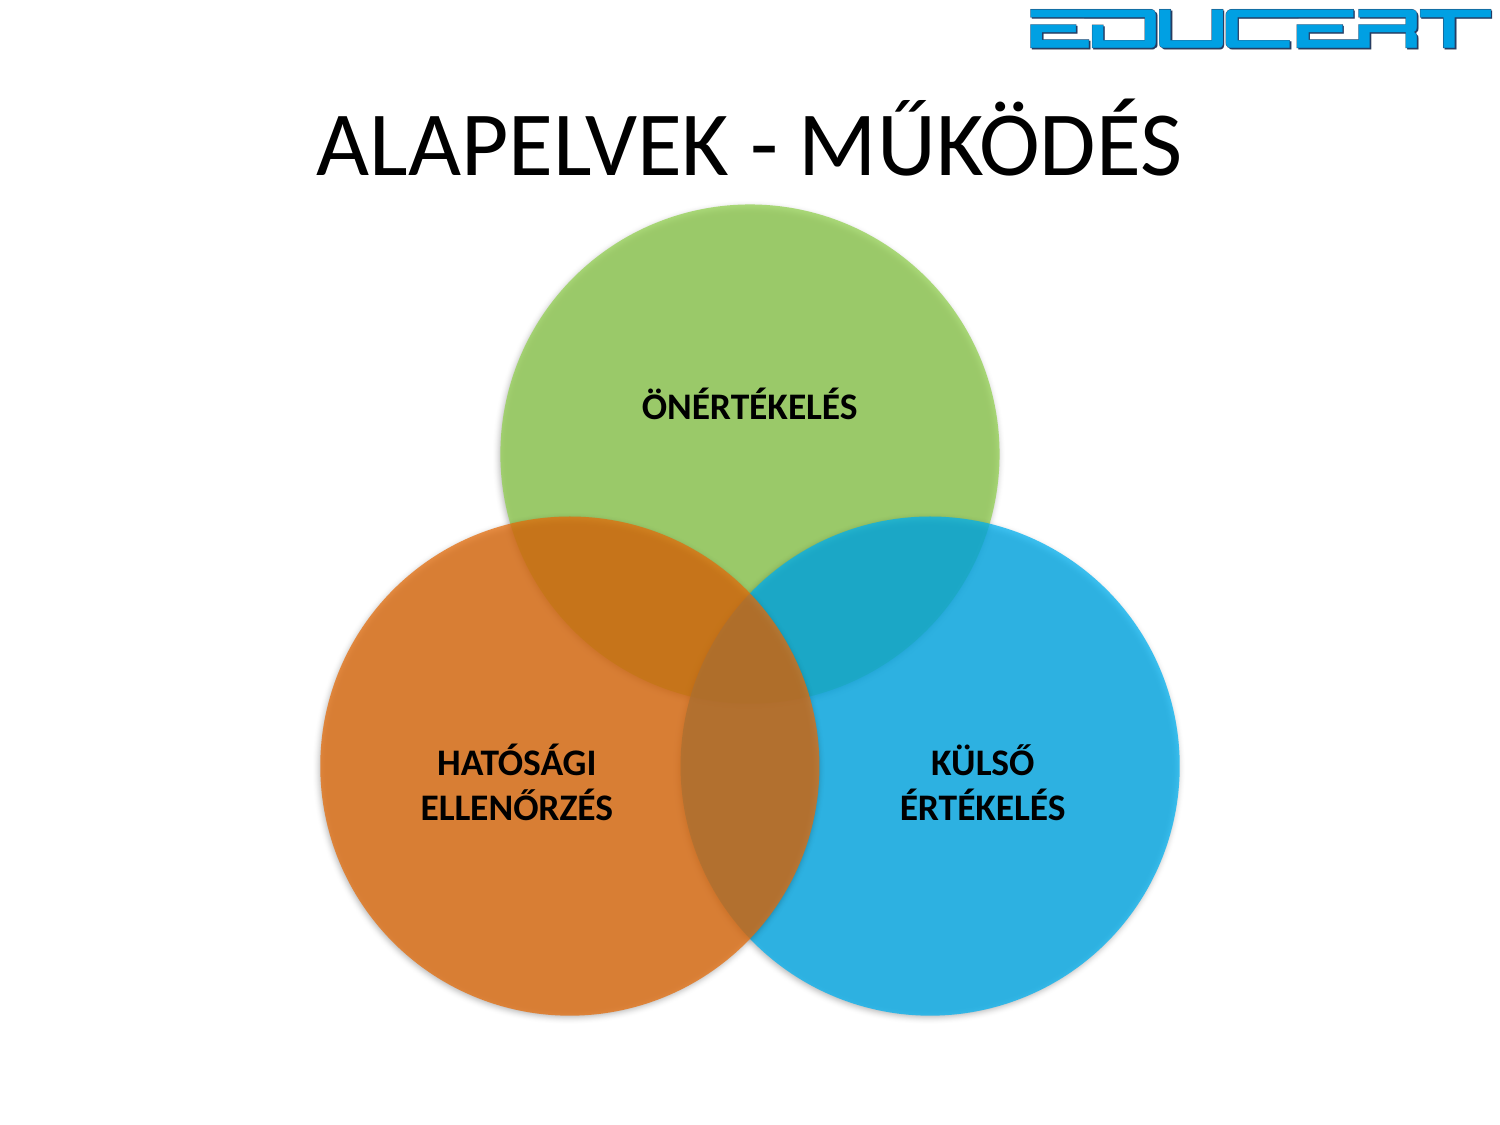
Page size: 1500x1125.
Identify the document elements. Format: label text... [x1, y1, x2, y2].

picture [1022, 0, 1500, 59]
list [74, 245, 1426, 1079]
title ALAPELVEK - MŰKÖDÉS [75, 45, 1425, 233]
